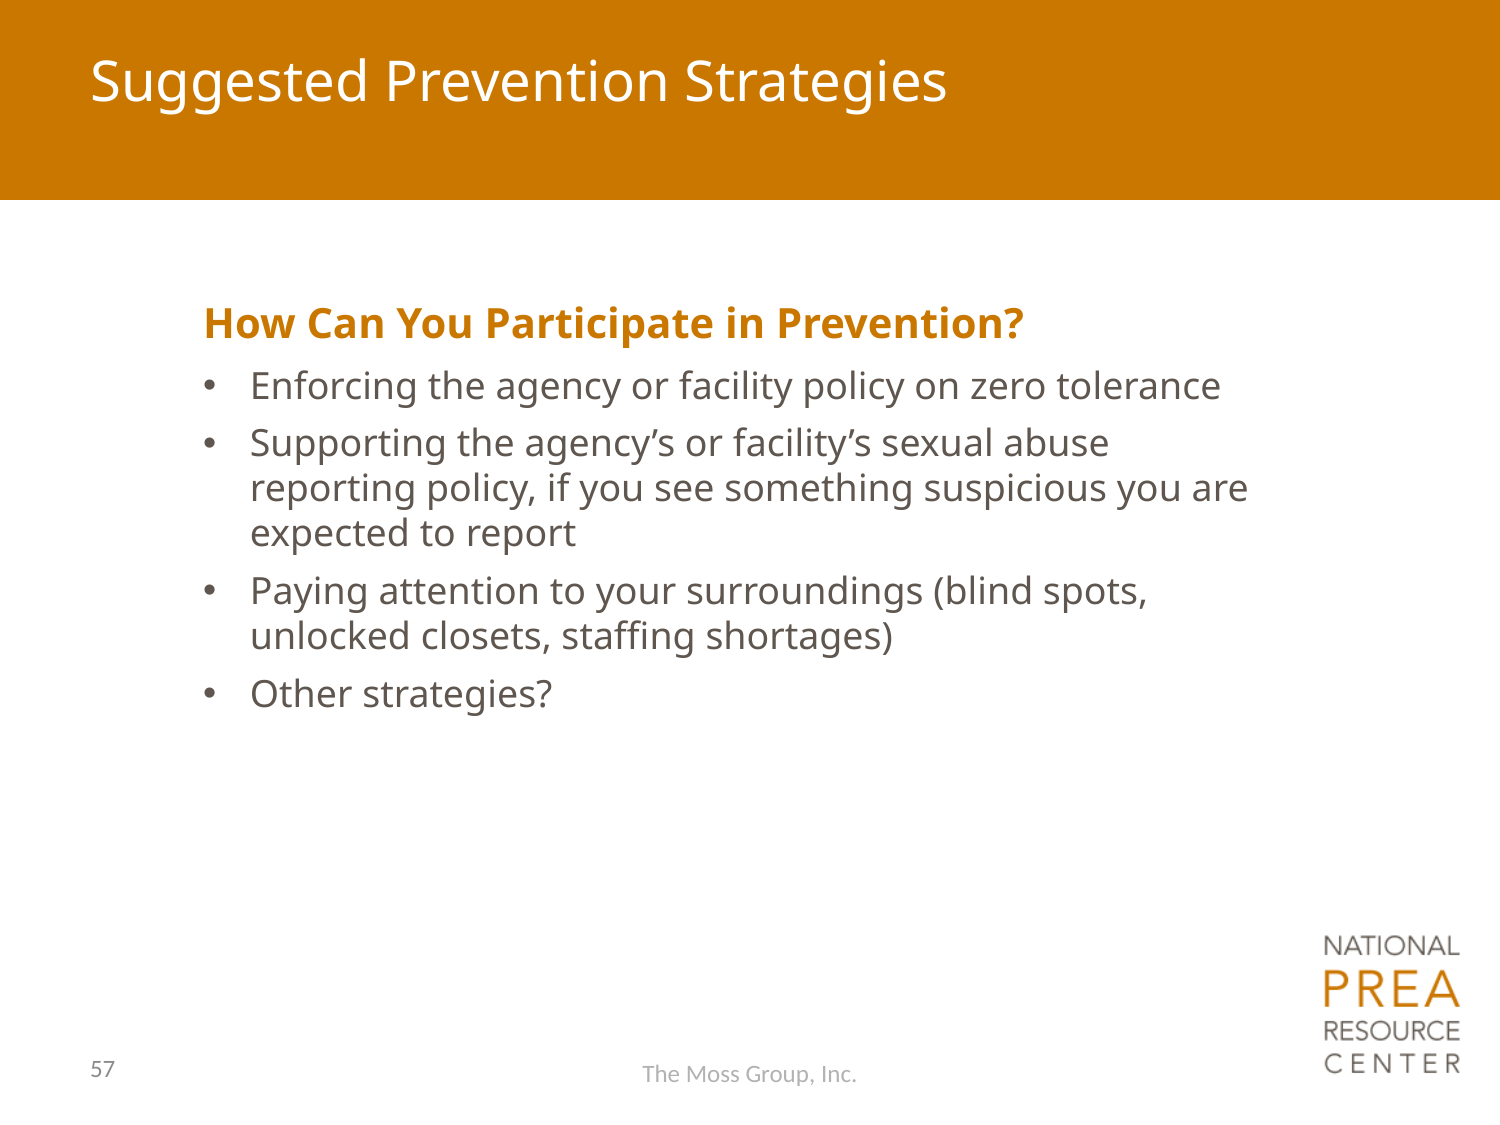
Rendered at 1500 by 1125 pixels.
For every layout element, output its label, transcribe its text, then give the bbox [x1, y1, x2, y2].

list How Can You Participate in Prevention? [188, 283, 1300, 354]
picture [1312, 924, 1474, 1086]
slide_number 57 [75, 1037, 425, 1098]
list Enforcing the agency or facility policy on zero tolerance Supporting the agency’s or facility’s sexual abuse reporting policy, if you see something suspicious you are expected to report Paying attention to your surroundings (blind spots, unlocked closets, staffing shortages) Other strategies? [188, 354, 1300, 1005]
title Suggested Prevention Strategies [75, 13, 1425, 160]
footer The Moss Group, Inc. [512, 1042, 988, 1103]
